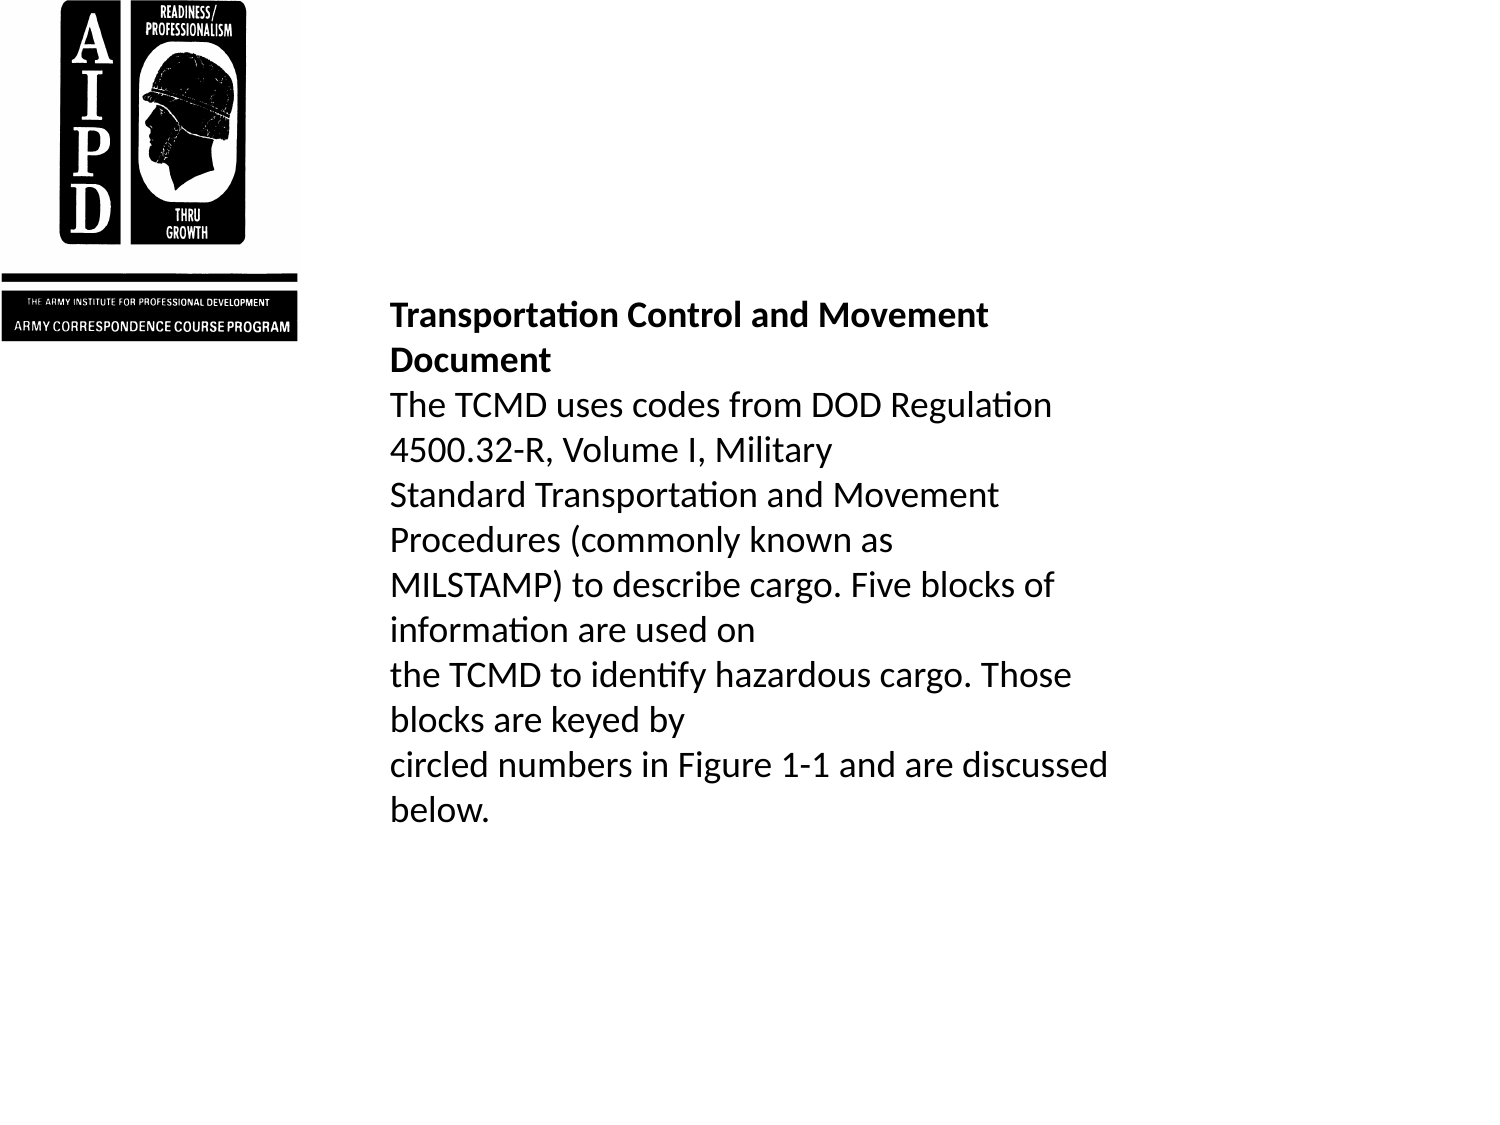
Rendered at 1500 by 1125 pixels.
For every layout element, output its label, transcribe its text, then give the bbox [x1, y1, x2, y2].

picture [0, 0, 301, 345]
text_box Transportation Control and Movement Document The TCMD uses codes from DOD Regulation 4500.32-R, Volume I, Military Standard Transportation and Movement Procedures (commonly known as MILSTAMP) to describe cargo. Five blocks of information are used on the TCMD to identify hazardous cargo. Those blocks are keyed by circled numbers in Figure 1-1 and are discussed below. [374, 282, 1125, 837]
